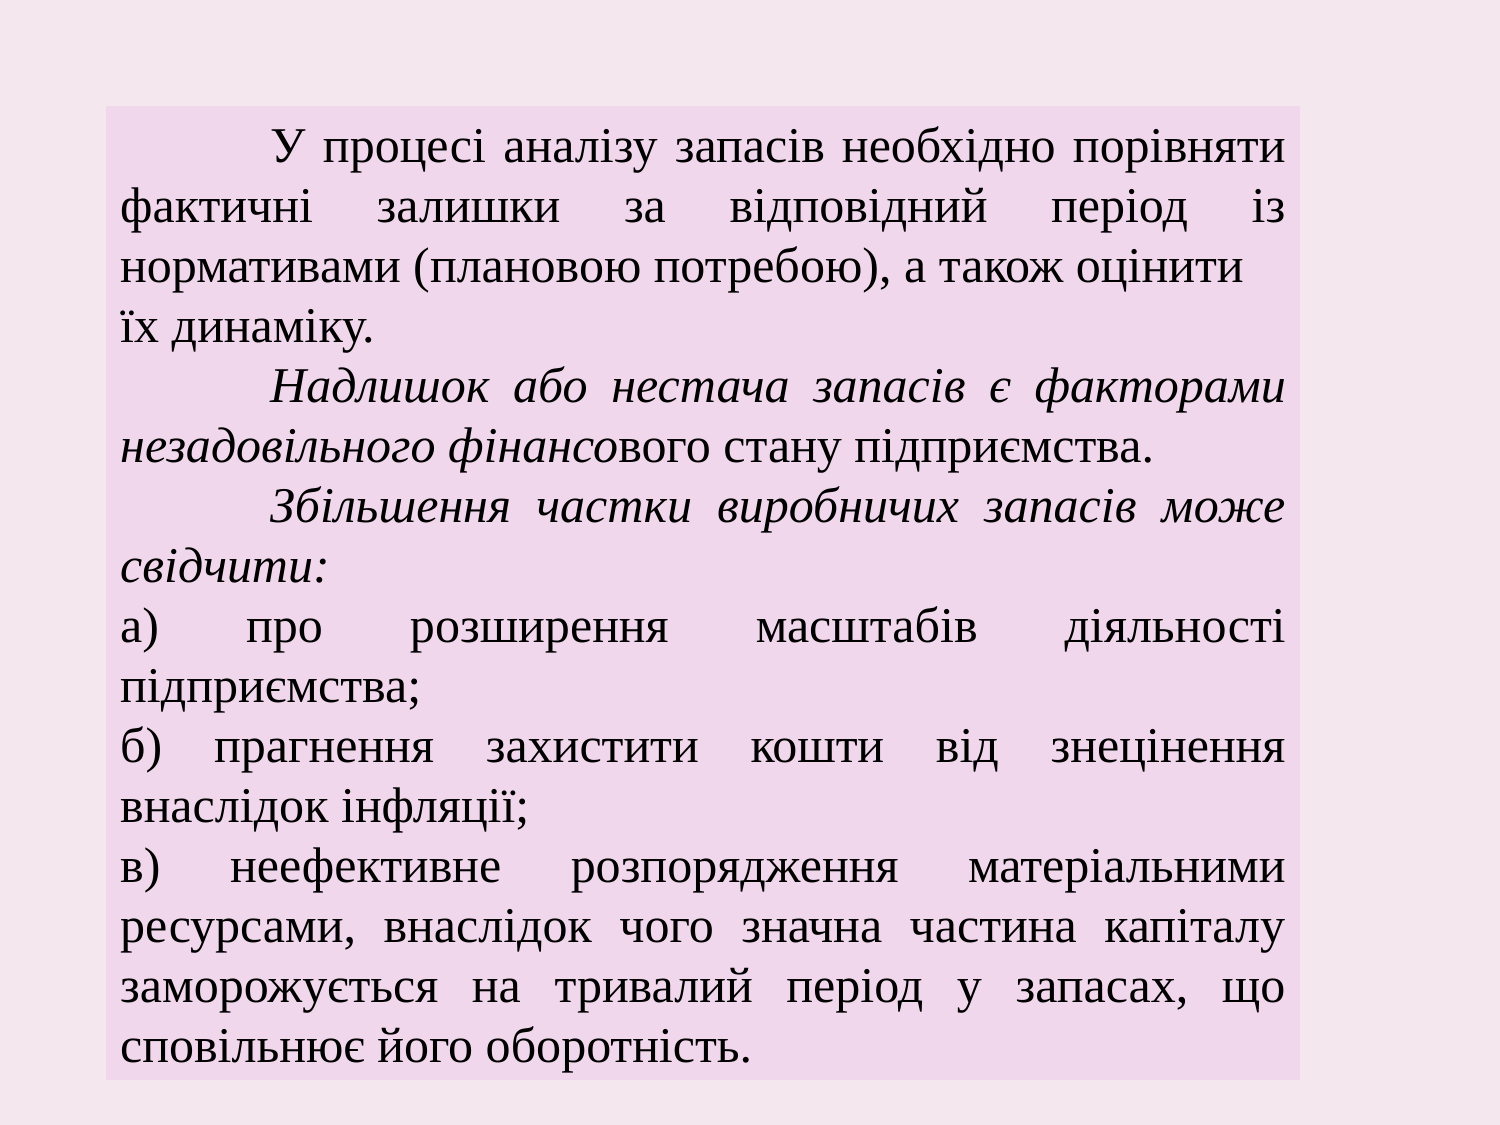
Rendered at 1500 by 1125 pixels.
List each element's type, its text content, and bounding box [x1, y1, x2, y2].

text_box У процесі аналізу запасів необхідно порівняти фактичні залишки за відповідний період із нормативами (плановою потребою), а також оцінити їх динаміку. Надлишок або нестача запасів є факторами незадовільного фінансового стану підприємства. Збільшення частки виробничих запасів може свідчити: а) про розширення масштабів діяльності підприємства; б) прагнення захистити кошти від знецінення внаслідок інфляції; в) неефективне розпорядження матеріальними ресурсами, внаслідок чого значна частина капіталу заморожується на тривалий період у запасах, що сповільнює його оборотність. [105, 105, 1301, 1081]
